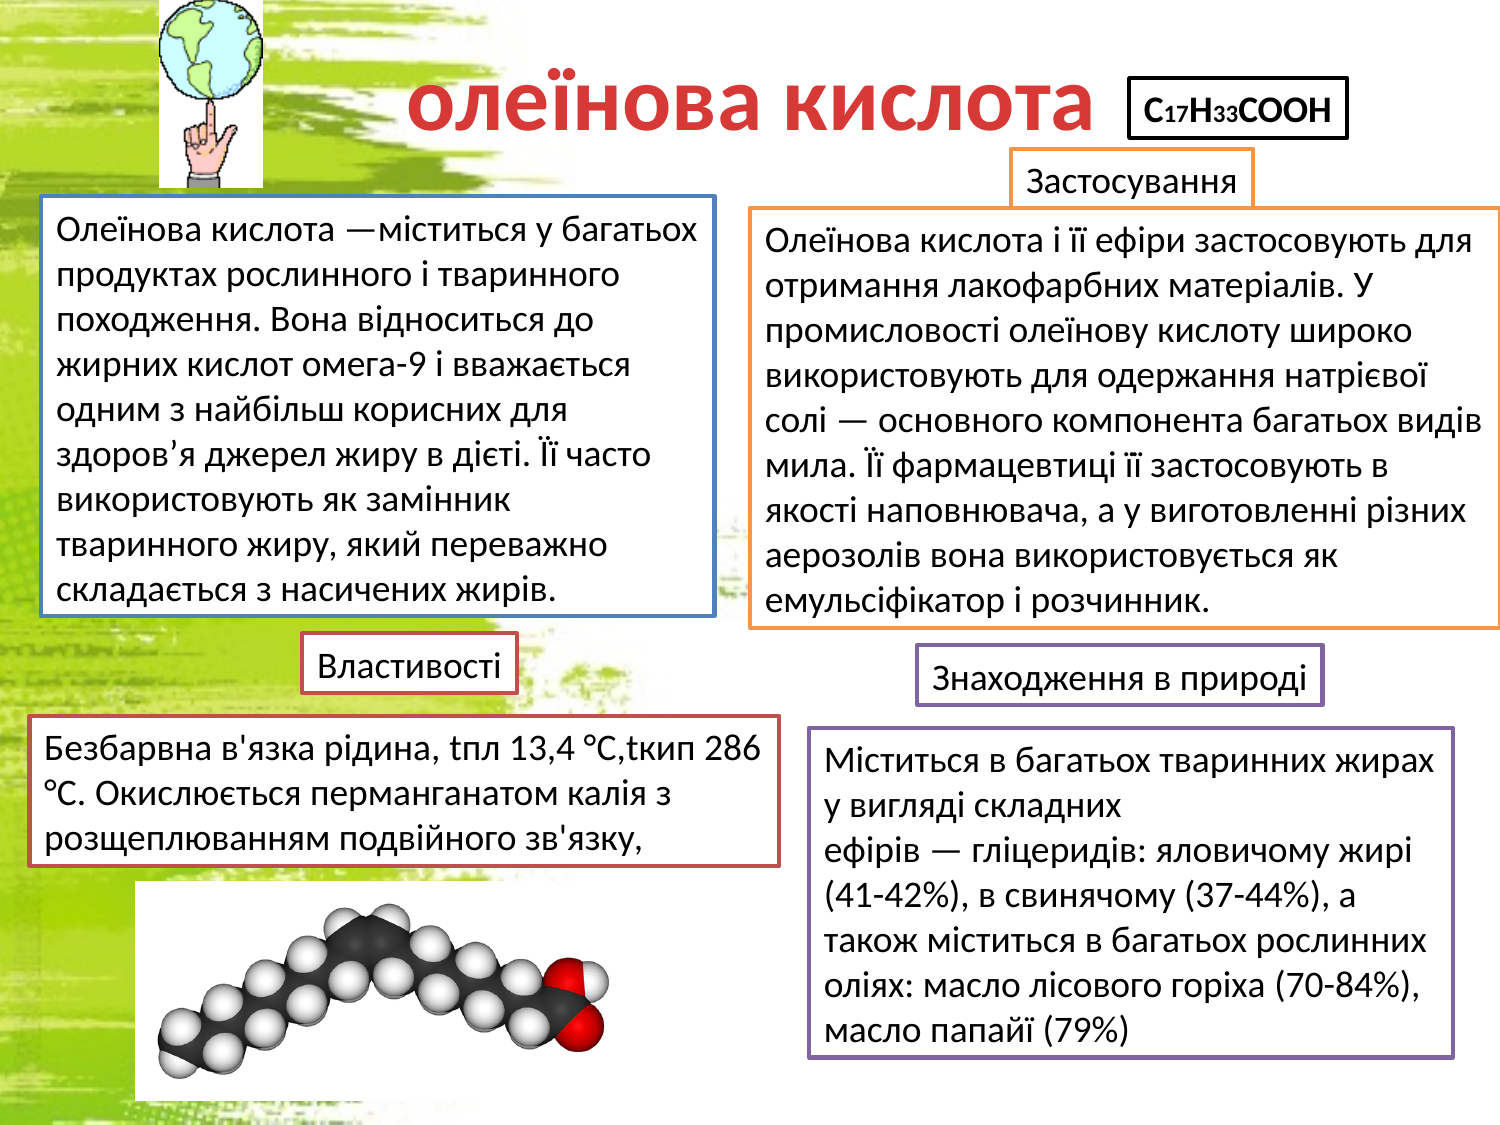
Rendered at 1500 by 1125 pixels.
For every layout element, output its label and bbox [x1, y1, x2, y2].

list [0, 0, 1500, 1125]
picture [135, 881, 632, 1101]
picture [159, 0, 263, 188]
